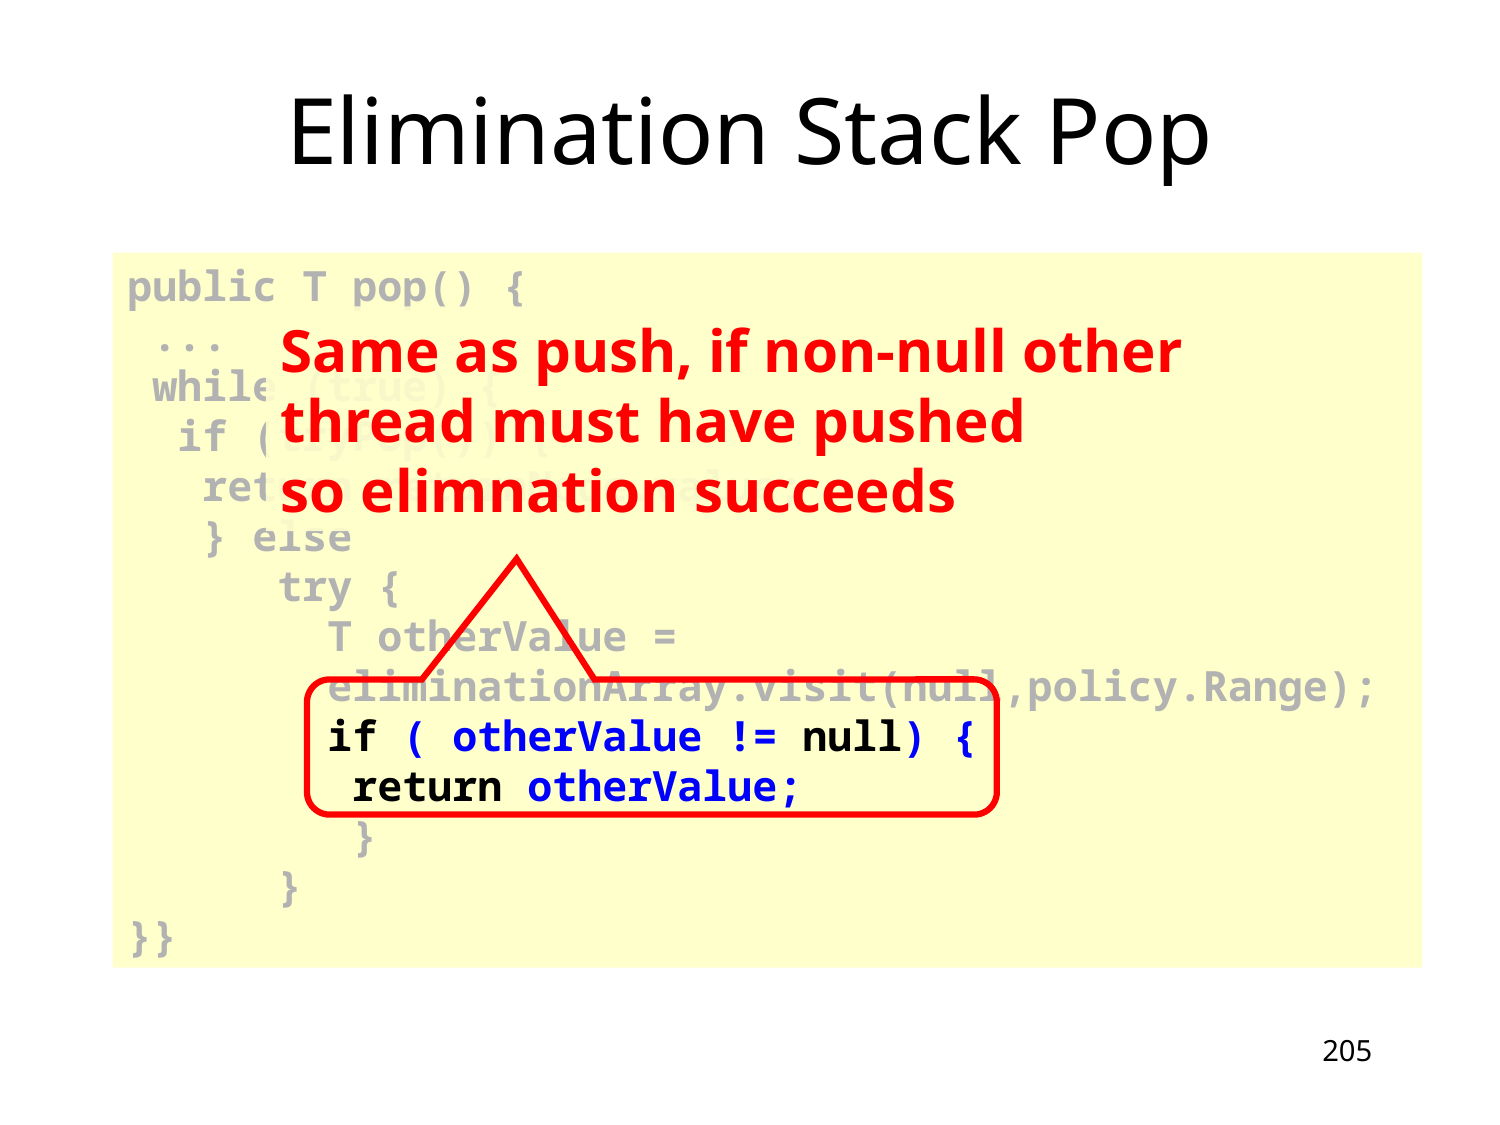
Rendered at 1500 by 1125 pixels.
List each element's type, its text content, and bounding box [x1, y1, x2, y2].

text_box public T pop() { ... while (true) { if (tryPop()) { return returnNode.value; } else try { T otherValue = eliminationArray.visit(null,policy.Range); if ( otherValue != null) { return otherValue; } } }} [112, 252, 1423, 968]
slide_number 205 [1074, 1024, 1388, 1101]
title Elimination Stack Pop [112, 33, 1388, 222]
text_box Same as push, if non-null other thread must have pushed so elimnation succeeds [265, 306, 1214, 532]
text_box [306, 558, 997, 815]
